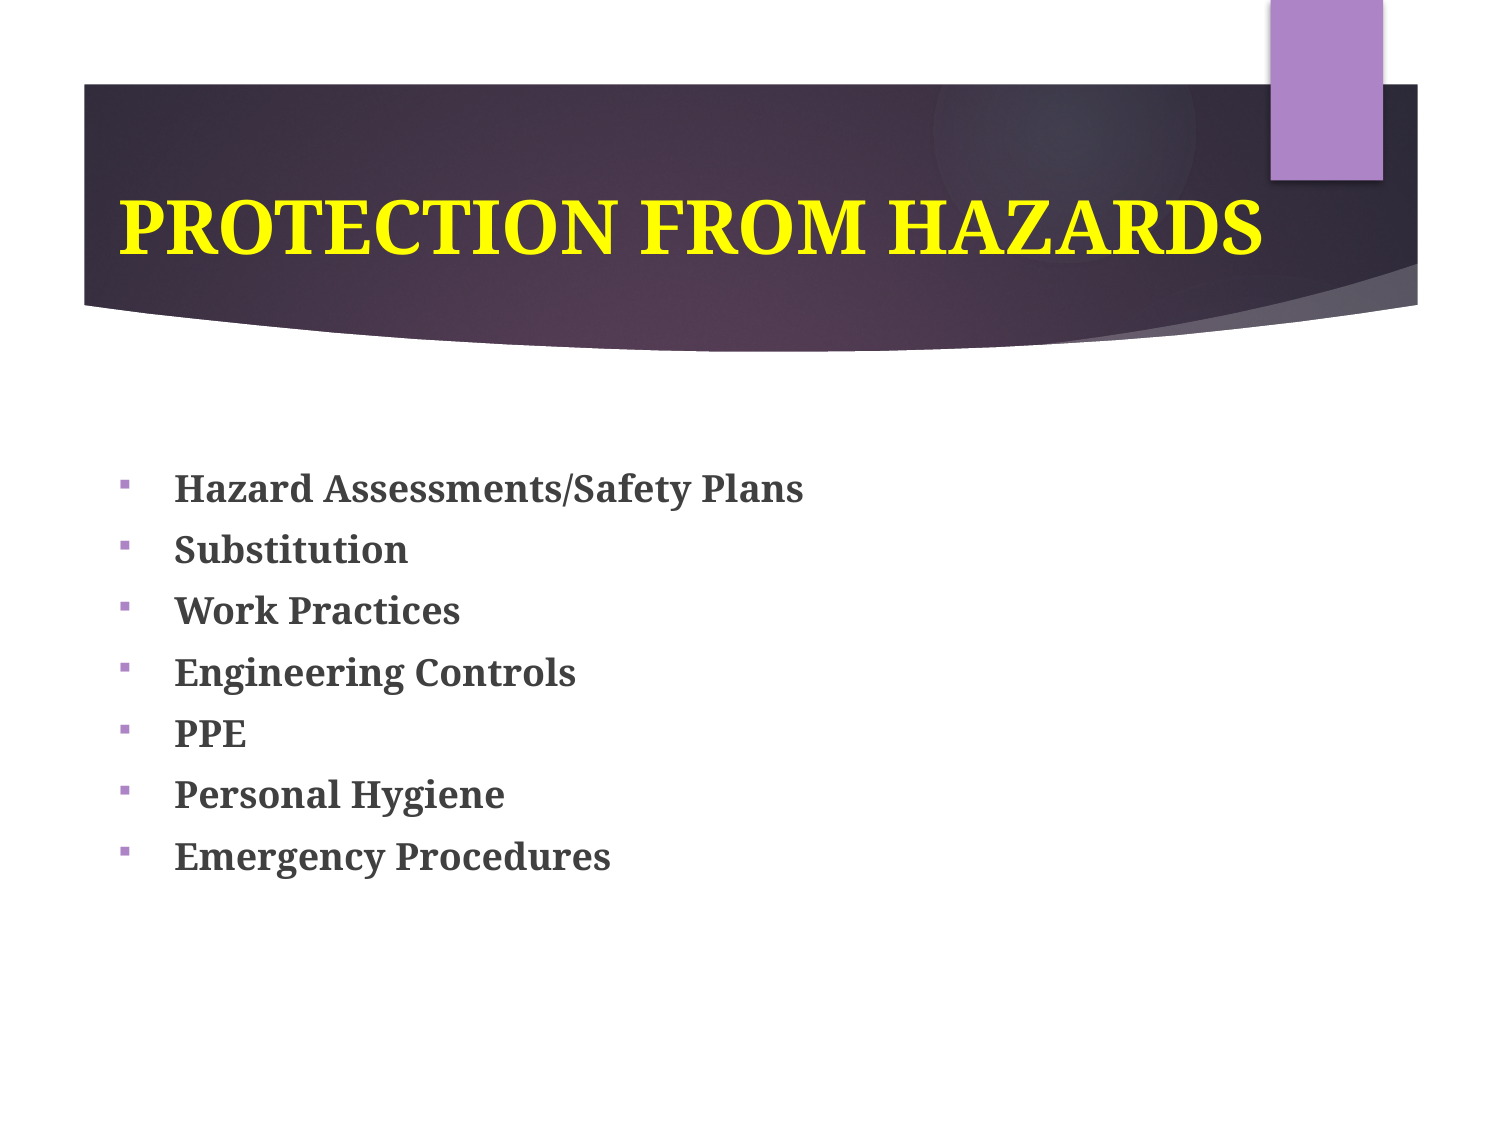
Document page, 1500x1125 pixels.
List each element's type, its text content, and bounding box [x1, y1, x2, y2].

list Hazard Assessments/Safety Plans Substitution Work Practices Engineering Controls PPE Personal Hygiene Emergency Procedures [103, 462, 1416, 1025]
title PROTECTION FROM HAZARDS [103, 99, 1379, 350]
